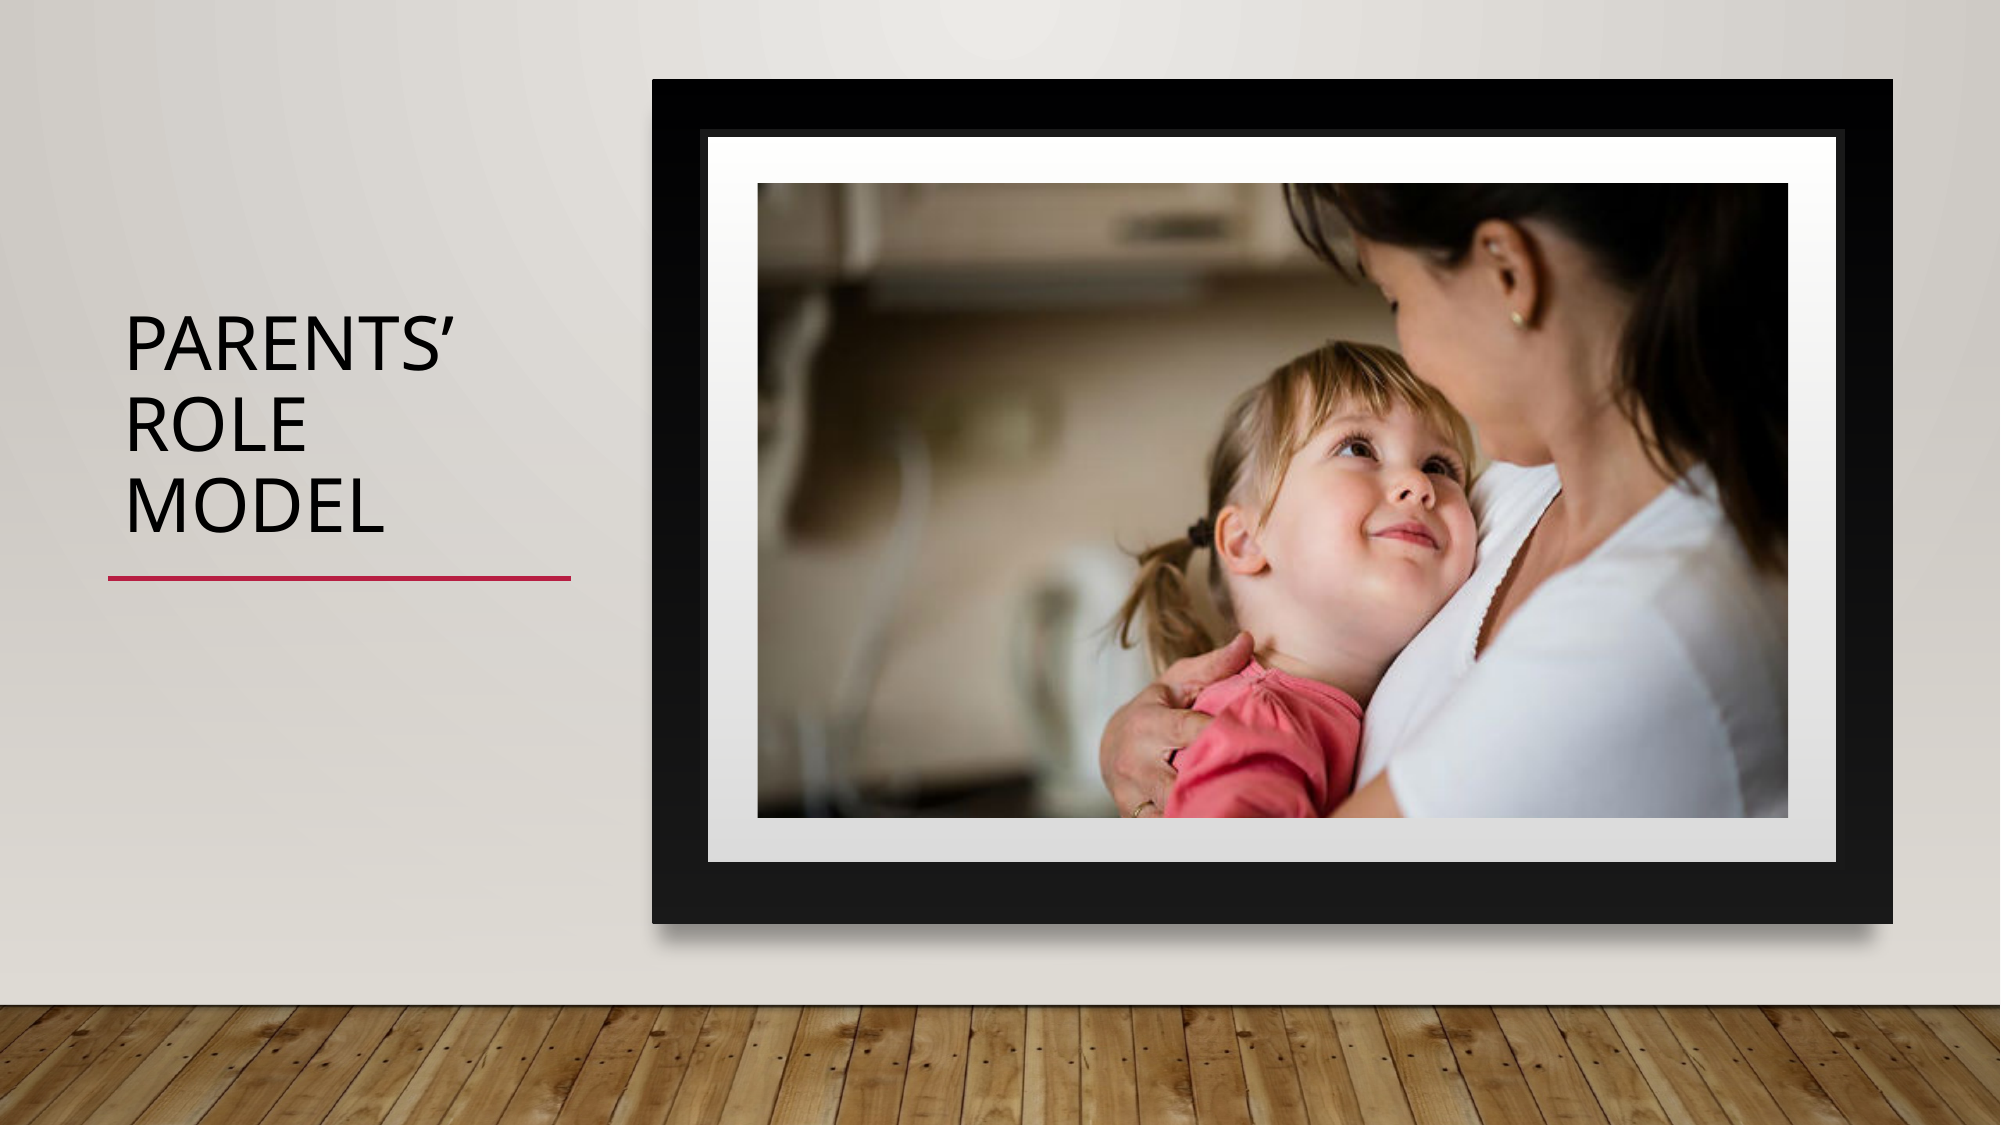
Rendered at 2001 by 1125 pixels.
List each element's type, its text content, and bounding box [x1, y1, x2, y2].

text_box [0, 330, 2000, 1004]
text_box [0, 0, 2000, 330]
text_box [652, 78, 1894, 924]
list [757, 182, 1789, 818]
picture [0, 1006, 2000, 1125]
title Parents’ Role Model [108, 241, 572, 549]
